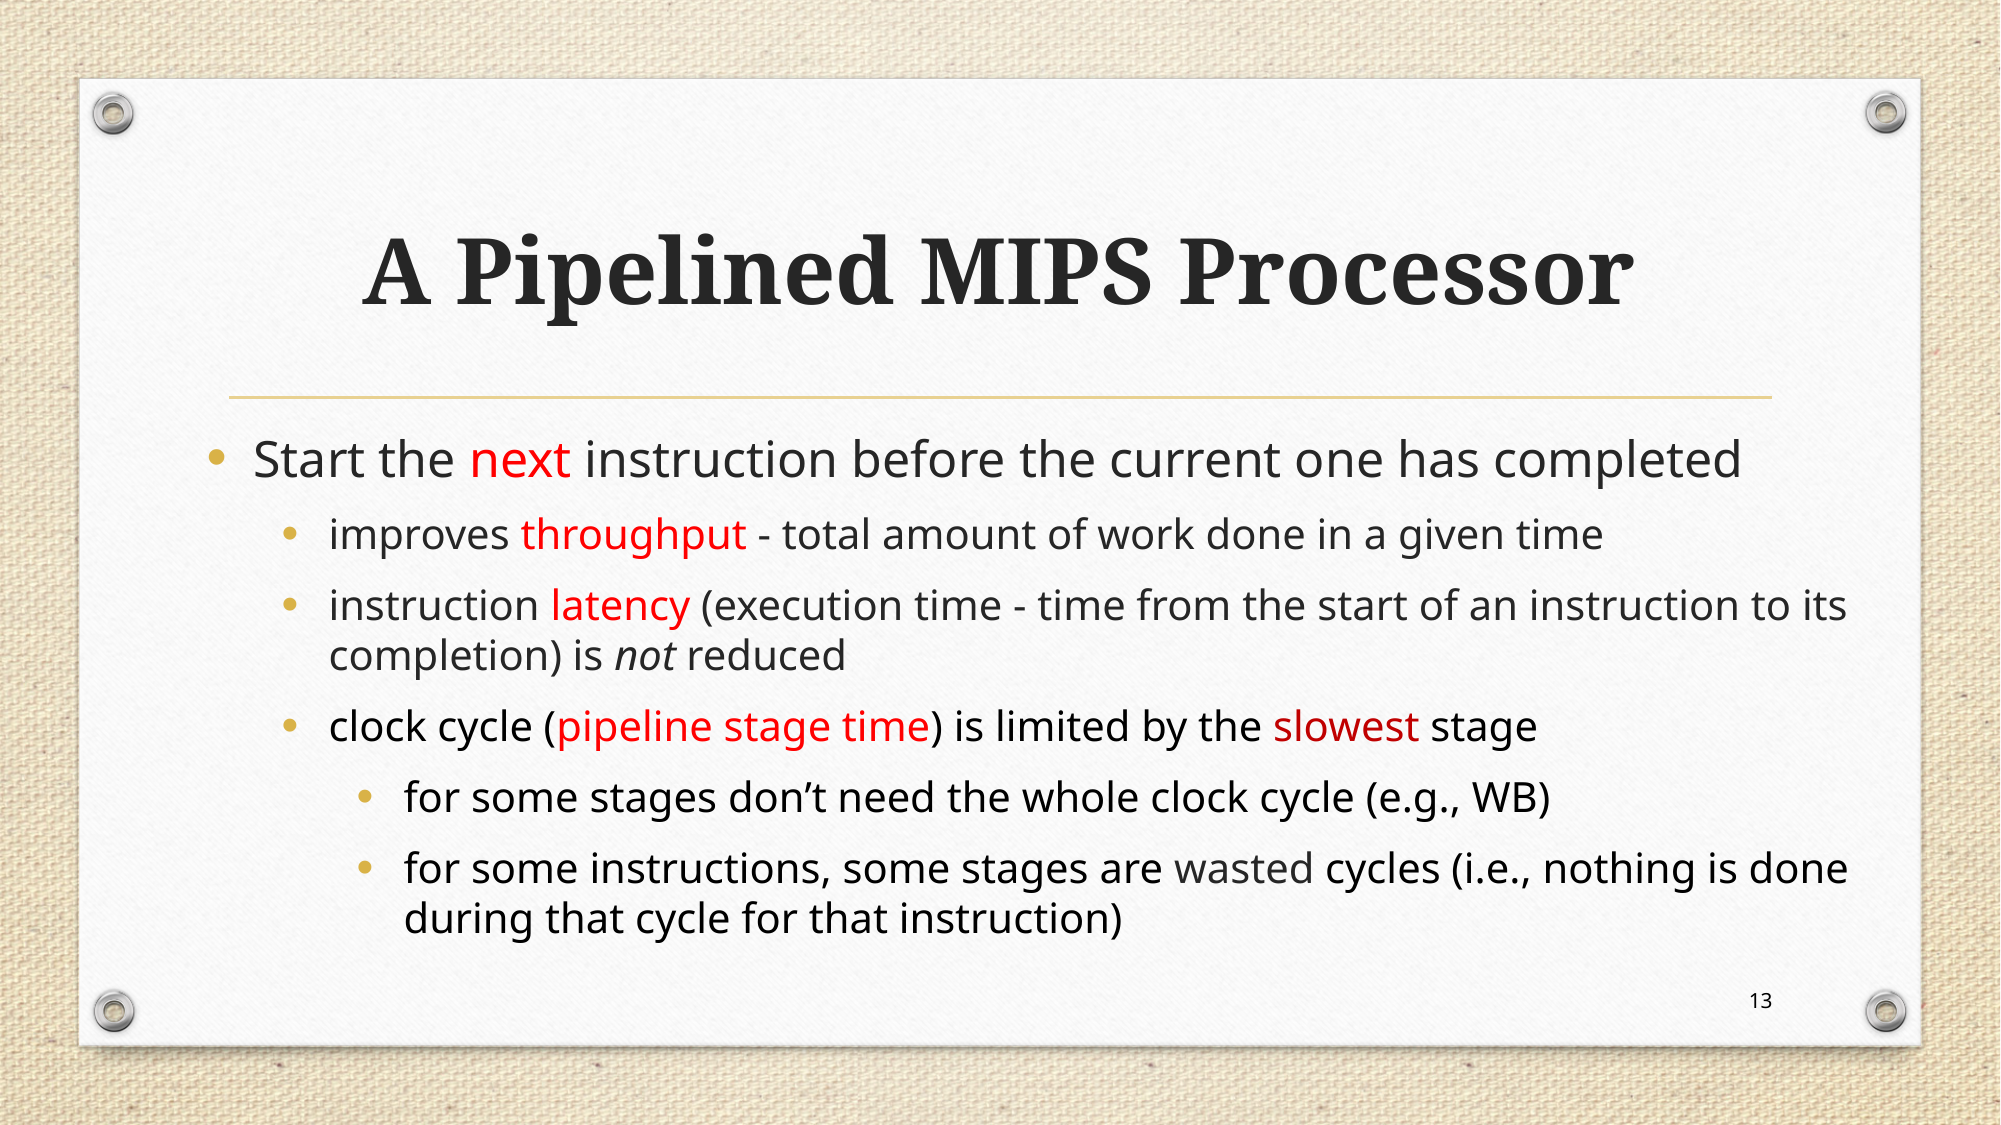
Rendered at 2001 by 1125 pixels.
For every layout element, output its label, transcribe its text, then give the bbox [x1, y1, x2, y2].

title A Pipelined MIPS Processor [212, 161, 1788, 375]
picture [0, 0, 2001, 1125]
list Start the next instruction before the current one has completed improves throughput - total amount of work done in a given time instruction latency (execution time - time from the start of an instruction to its completion) is not reduced clock cycle (pipeline stage time) is limited by the slowest stage for some stages don’t need the whole clock cycle (e.g., WB) for some instructions, some stages are wasted cycles (i.e., nothing is done during that cycle for that instruction) [191, 419, 1905, 1032]
